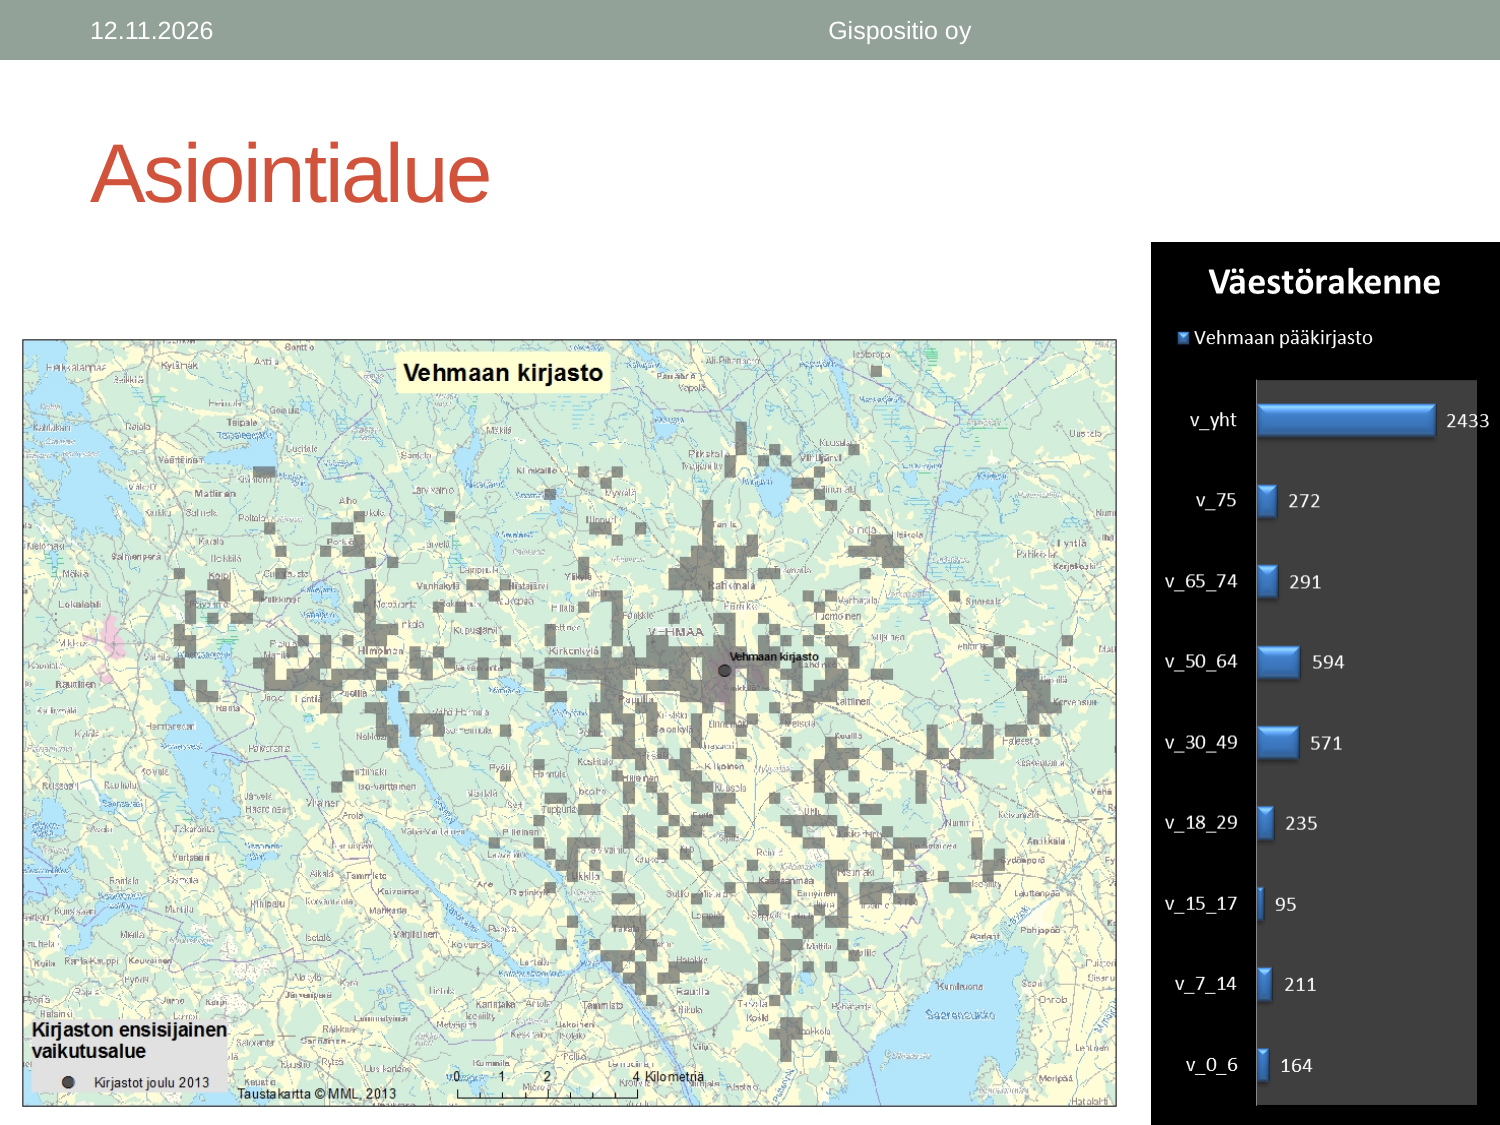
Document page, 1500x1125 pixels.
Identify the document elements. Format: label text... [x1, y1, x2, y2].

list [0, 318, 1141, 1125]
title Asiointialue [75, 87, 1425, 250]
picture [1150, 242, 1500, 1125]
footer Gispositio oy [562, 3, 1238, 57]
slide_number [75, 3, 550, 57]
